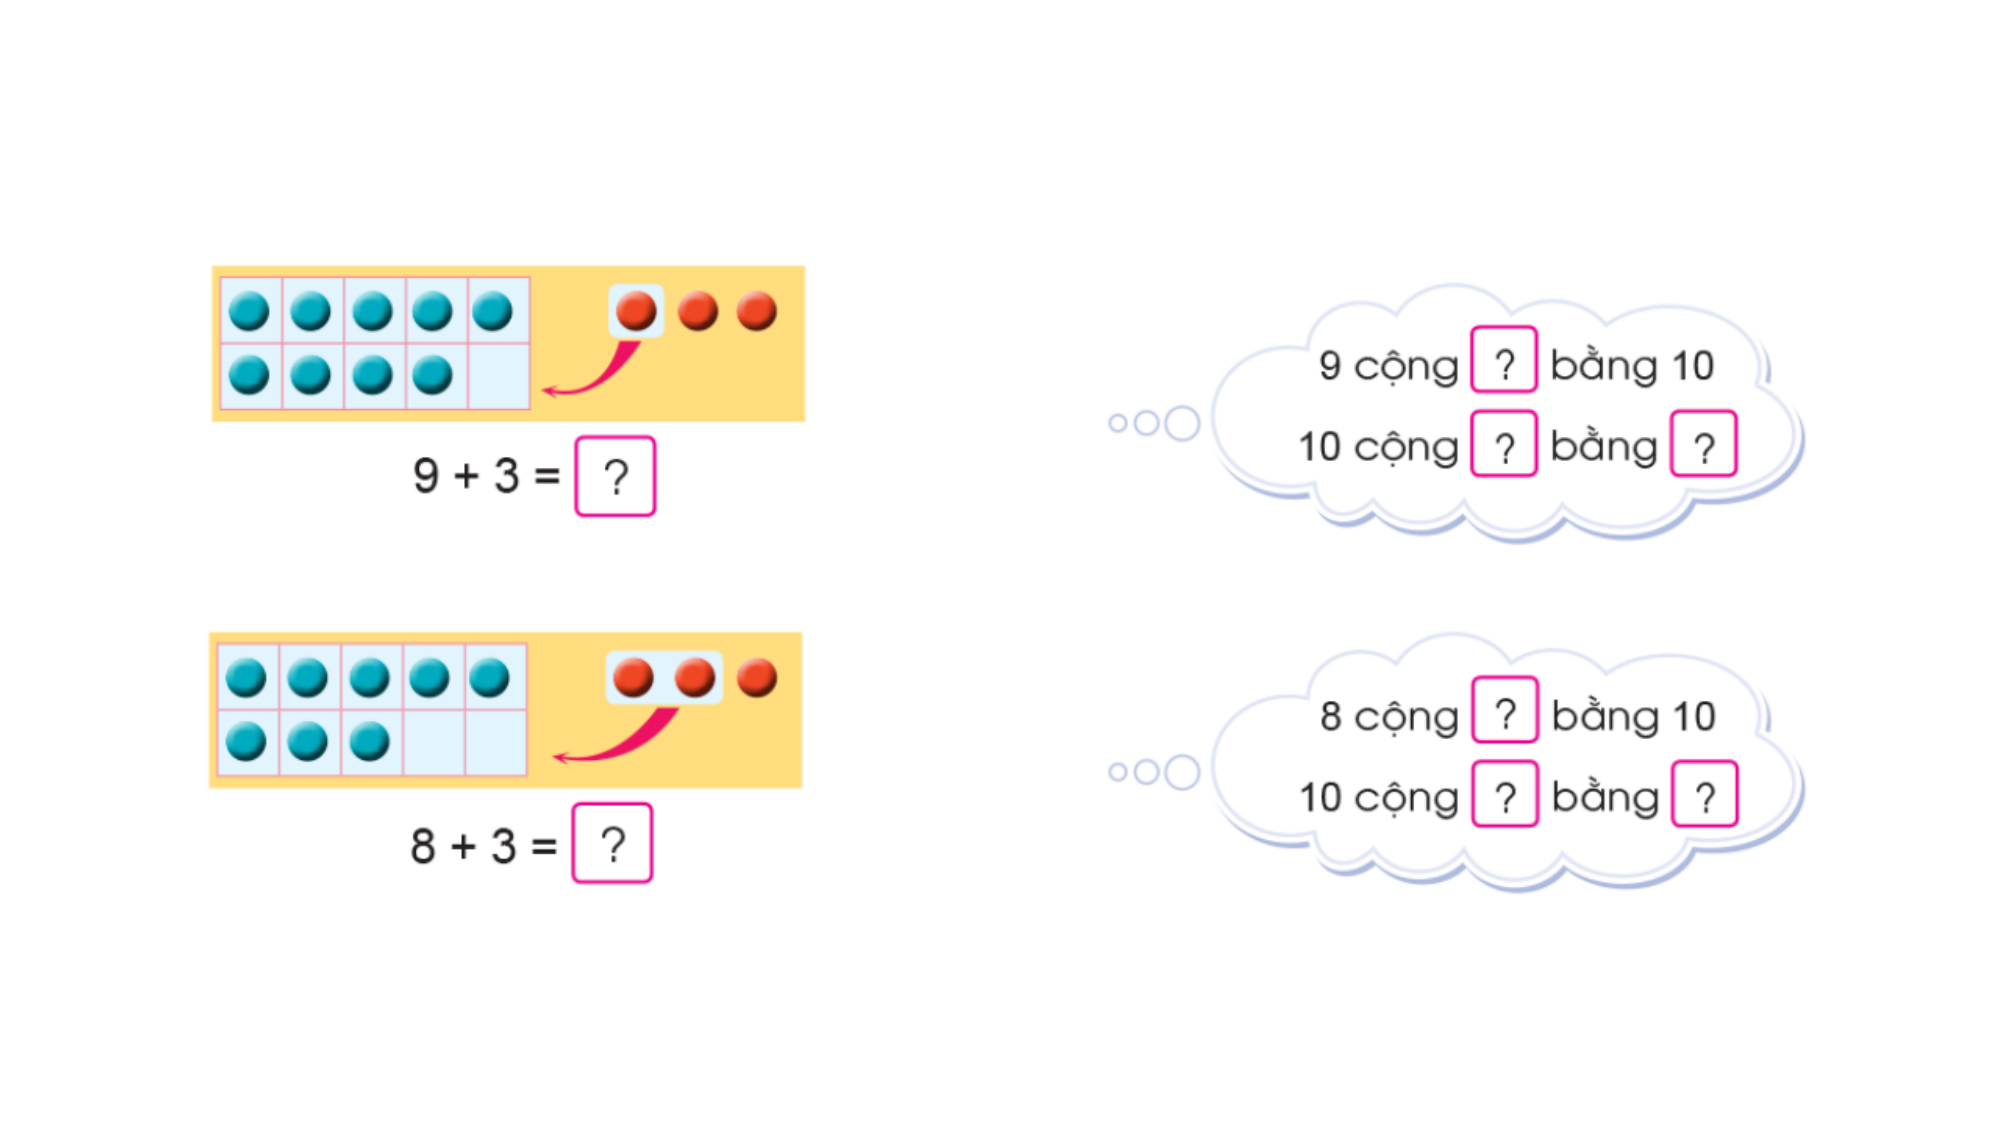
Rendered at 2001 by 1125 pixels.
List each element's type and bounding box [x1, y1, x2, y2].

picture [1102, 624, 1820, 898]
picture [202, 624, 813, 895]
picture [1094, 269, 1813, 560]
picture [202, 253, 818, 527]
